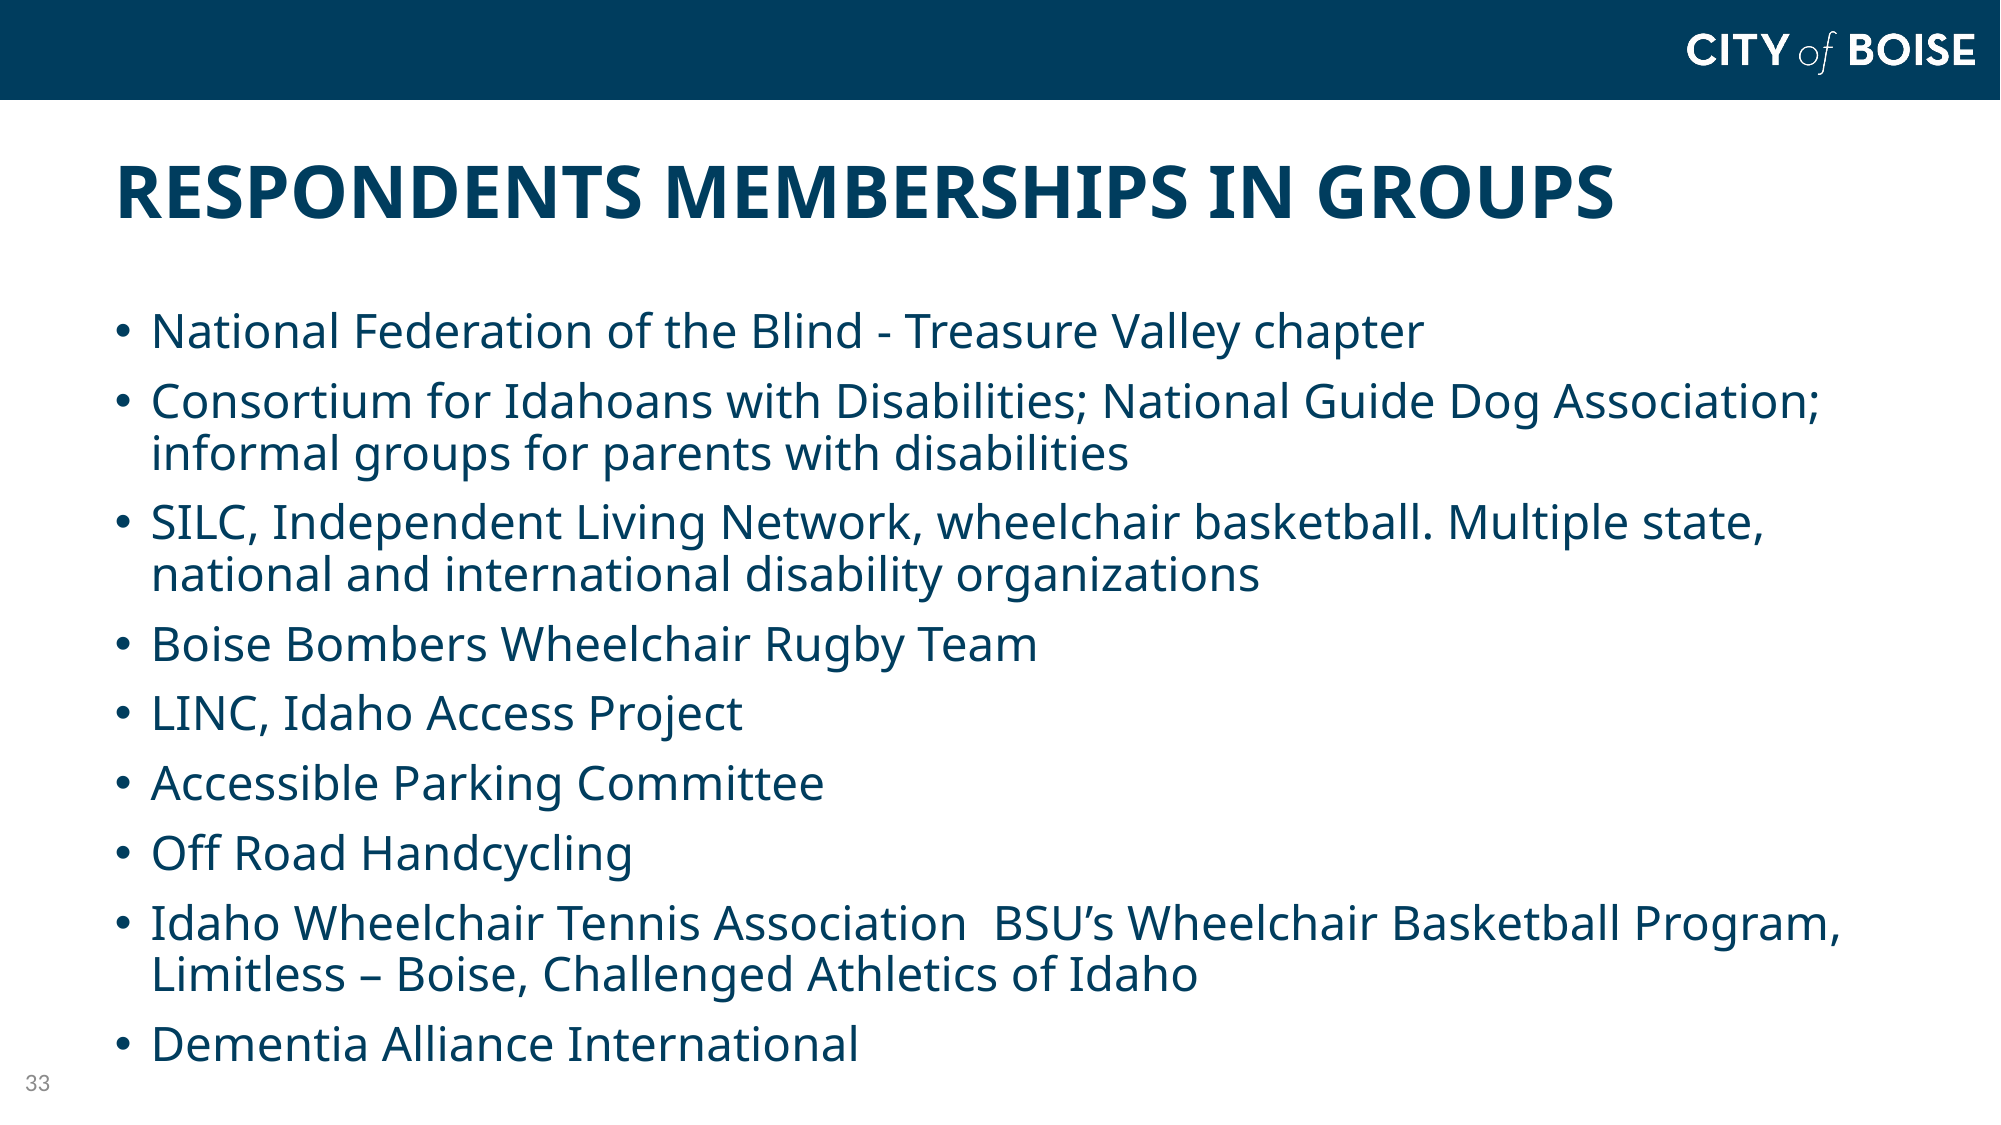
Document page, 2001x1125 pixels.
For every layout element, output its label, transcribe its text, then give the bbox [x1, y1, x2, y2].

list National Federation of the Blind - Treasure Valley chapter Consortium for Idahoans with Disabilities; National Guide Dog Association; informal groups for parents with disabilities SILC, Independent Living Network, wheelchair basketball. Multiple state, national and international disability organizations Boise Bombers Wheelchair Rugby Team LINC, Idaho Access Project Accessible Parking Committee Off Road Handcycling Idaho Wheelchair Tennis Association BSU’s Wheelchair Basketball Program, Limitless – Boise, Challenged Athletics of Idaho Dementia Alliance International [99, 299, 1950, 1088]
slide_number 33 [9, 1050, 135, 1113]
title Respondents Memberships in Groups [99, 112, 1950, 278]
picture [1687, 31, 1975, 75]
